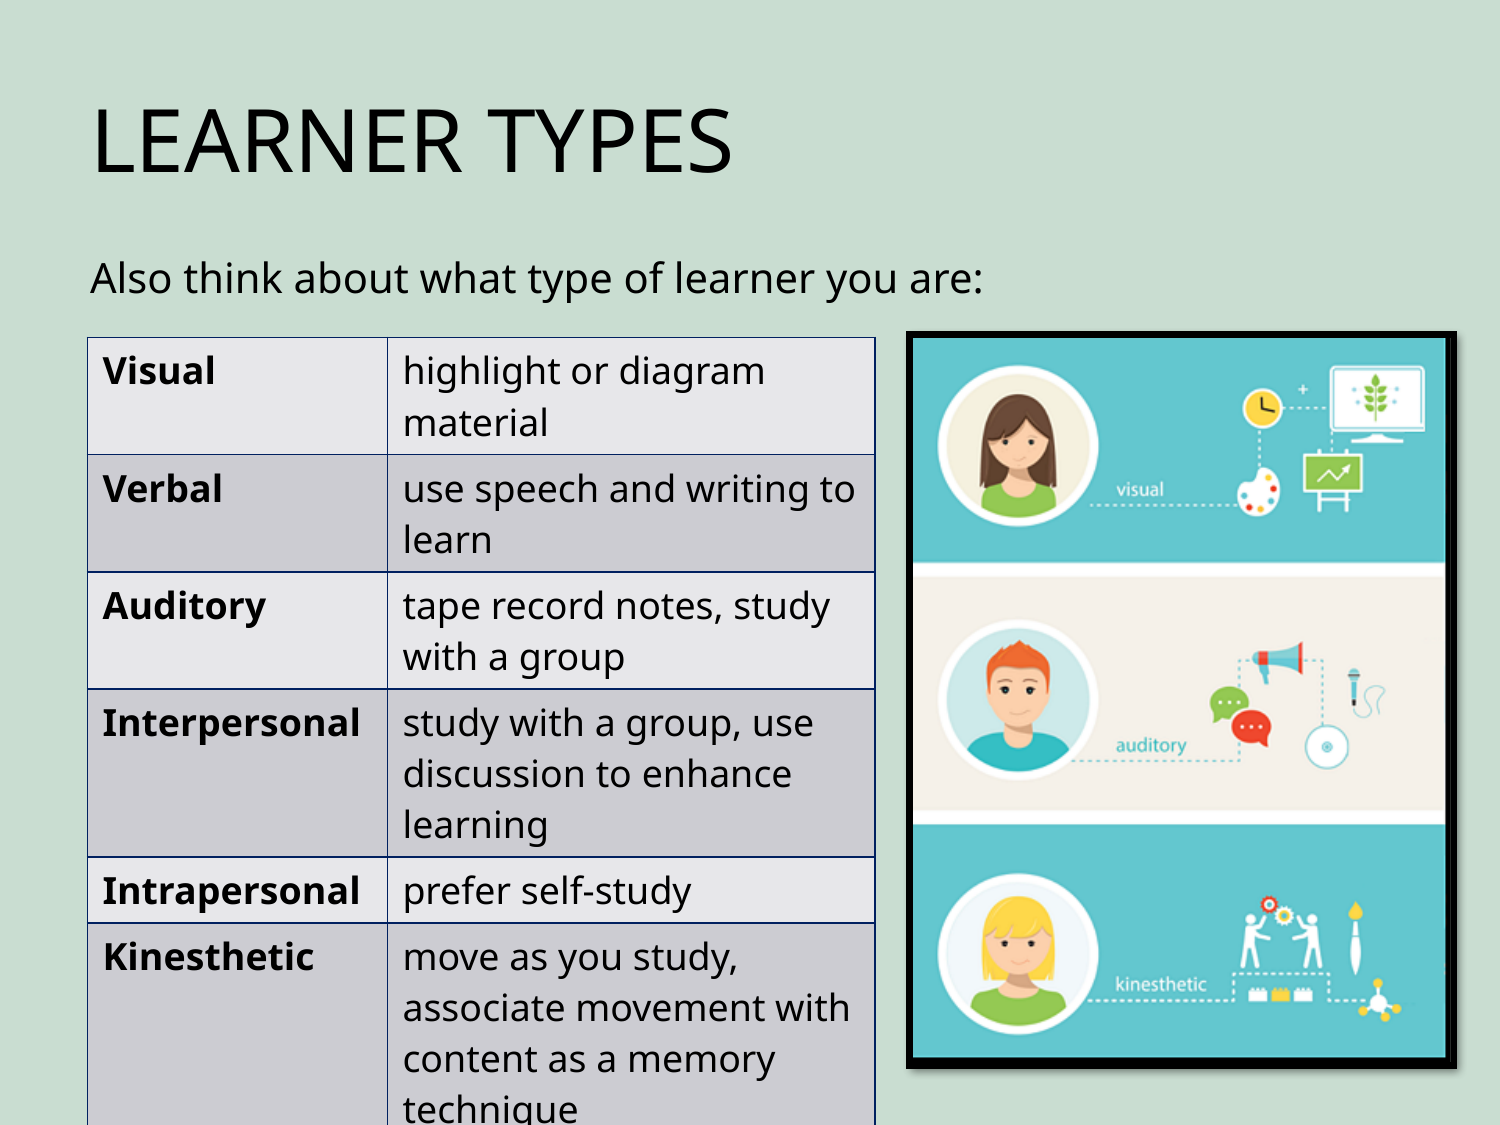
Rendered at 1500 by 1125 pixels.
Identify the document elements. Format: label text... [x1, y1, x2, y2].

title Learner Types [75, 50, 1425, 238]
list Also think about what type of learner you are: [75, 249, 1350, 915]
table_cell prefer self-study [388, 915, 874, 922]
picture [912, 337, 1451, 1062]
table_cell Intrapersonal [88, 915, 387, 922]
table_cell move as you study, associate movement with content as a memory technique [388, 924, 874, 1125]
table_cell Kinesthetic [88, 924, 387, 1125]
